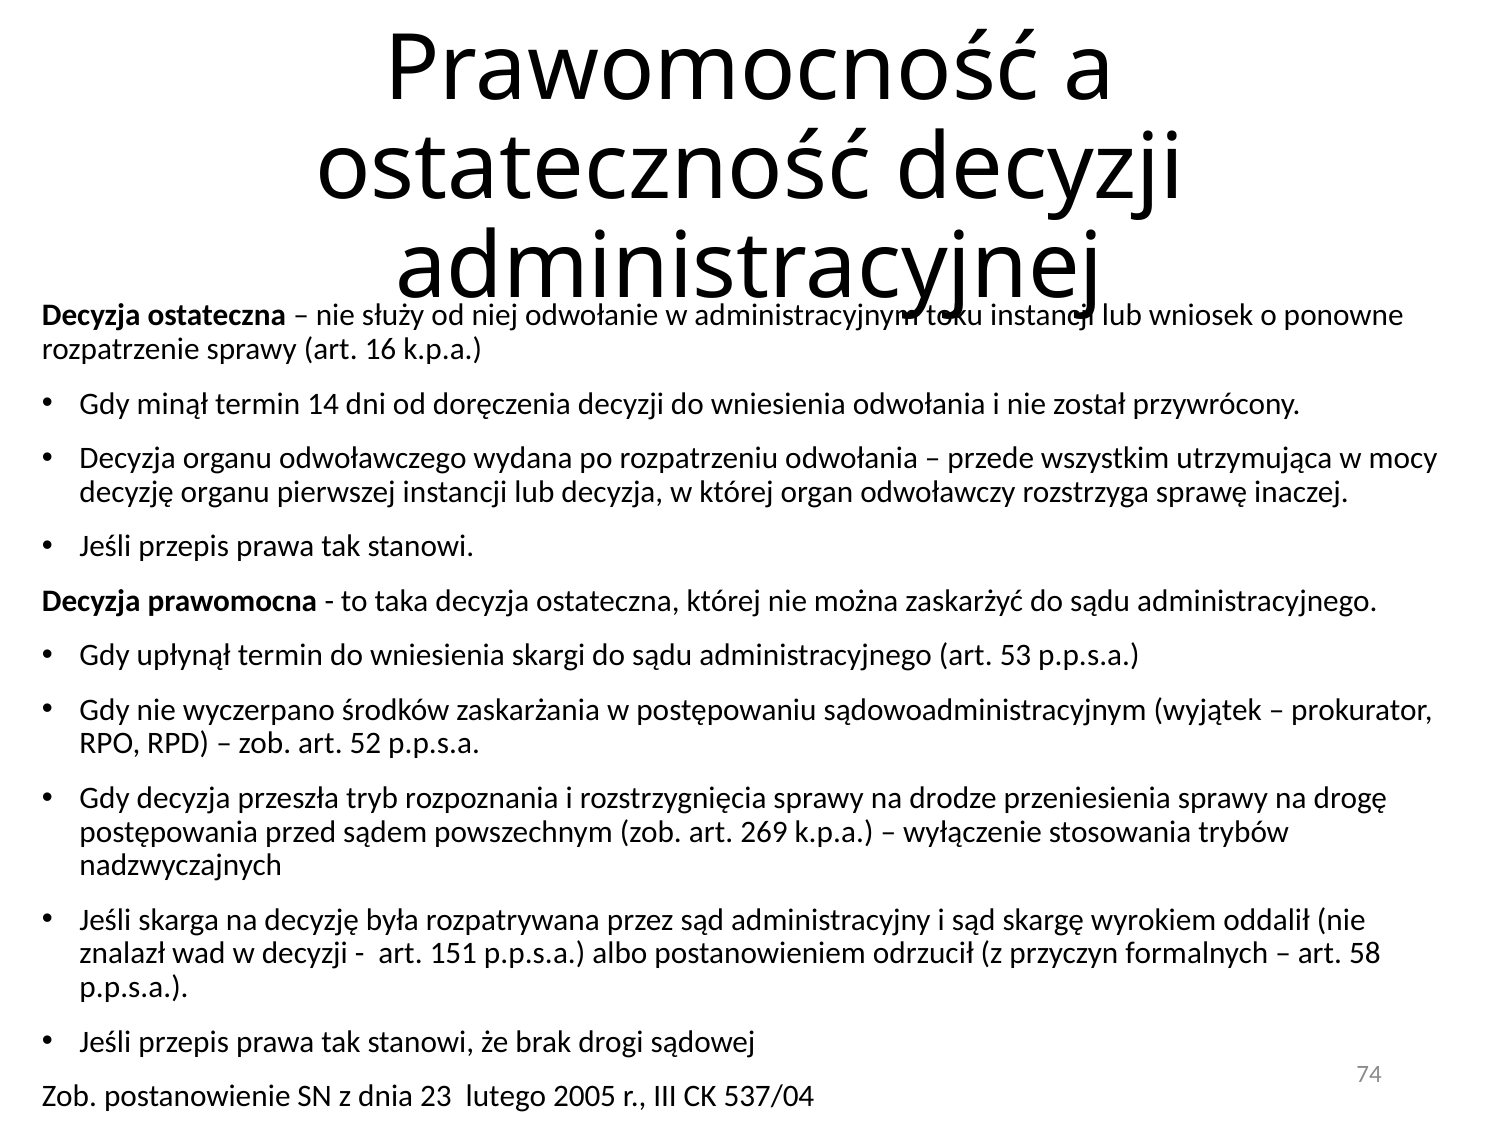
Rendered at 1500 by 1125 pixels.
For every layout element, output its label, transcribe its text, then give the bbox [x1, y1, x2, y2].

slide_number 74 [1059, 1042, 1397, 1103]
list Decyzja ostateczna – nie służy od niej odwołanie w administracyjnym toku instancji lub wniosek o ponowne rozpatrzenie sprawy (art. 16 k.p.a.) Gdy minął termin 14 dni od doręczenia decyzji do wniesienia odwołania i nie został przywrócony. Decyzja organu odwoławczego wydana po rozpatrzeniu odwołania – przede wszystkim utrzymująca w mocy decyzję organu pierwszej instancji lub decyzja, w której organ odwoławczy rozstrzyga sprawę inaczej. Jeśli przepis prawa tak stanowi. Decyzja prawomocna - to taka decyzja ostateczna, której nie można zaskarżyć do sądu administracyjnego. Gdy upłynął termin do wniesienia skargi do sądu administracyjnego (art. 53 p.p.s.a.) Gdy nie wyczerpano środków zaskarżania w postępowaniu sądowoadministracyjnym (wyjątek – prokurator, RPO, RPD) – zob. art. 52 p.p.s.a. Gdy decyzja przeszła tryb rozpoznania i rozstrzygnięcia sprawy na drodze przeniesienia sprawy na drogę postępowania przed sądem powszechnym (zob. art. 269 k.p.a.) – wyłączenie stosowania trybów nadzwyczajnych Jeśli skarga na decyzję była rozpatrywana przez sąd administracyjny i sąd skargę wyrokiem oddalił (nie znalazł wad w decyzji - art. 151 p.p.s.a.) albo postanowieniem odrzucił (z przyczyn formalnych – art. 58 p.p.s.a.). Jeśli przepis prawa tak stanowi, że brak drogi sądowej Zob. postanowienie SN z dnia 23 lutego 2005 r., III CK 537/04 [26, 291, 1474, 1073]
title Prawomocność a ostateczność decyzji administracyjnej [103, 59, 1397, 278]
